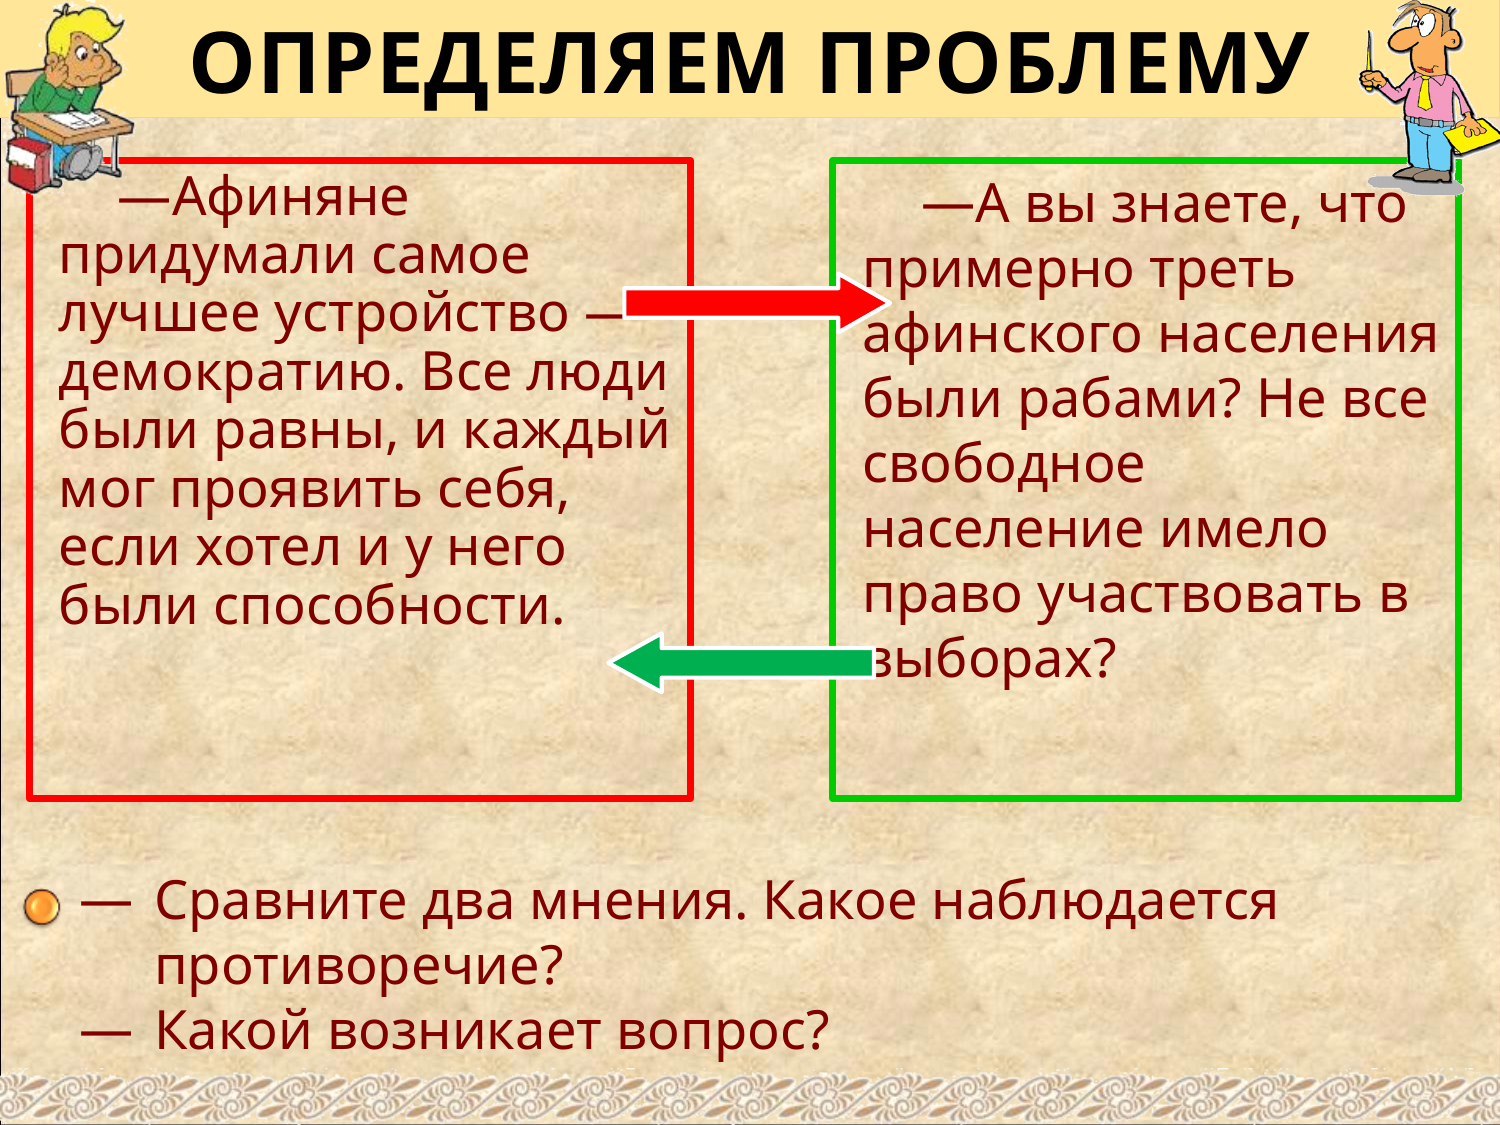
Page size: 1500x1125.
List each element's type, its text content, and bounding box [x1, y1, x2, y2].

text_box [606, 631, 877, 695]
text_box [622, 271, 893, 335]
list Афиняне придумали самое лучшее устройство — демократию. Все люди были равны, и каждый мог проявить себя, если хотел и у него были способности. [26, 157, 694, 802]
picture [0, 118, 1500, 1125]
picture [694, 320, 829, 645]
list А вы знаете, что примерно треть афинского населения были рабами? Не все свободное население имело право участвовать в выборах? [829, 157, 1462, 802]
text_box Сравните два мнения. Какое наблюдается противоречие? Какой возникает вопрос? [64, 857, 1479, 1068]
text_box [2, 0, 163, 197]
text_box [1351, 0, 1500, 197]
picture [163, 119, 1351, 286]
title ОПРЕДЕЛЯЕМ ПРОБЛЕМУ [167, 0, 1346, 119]
